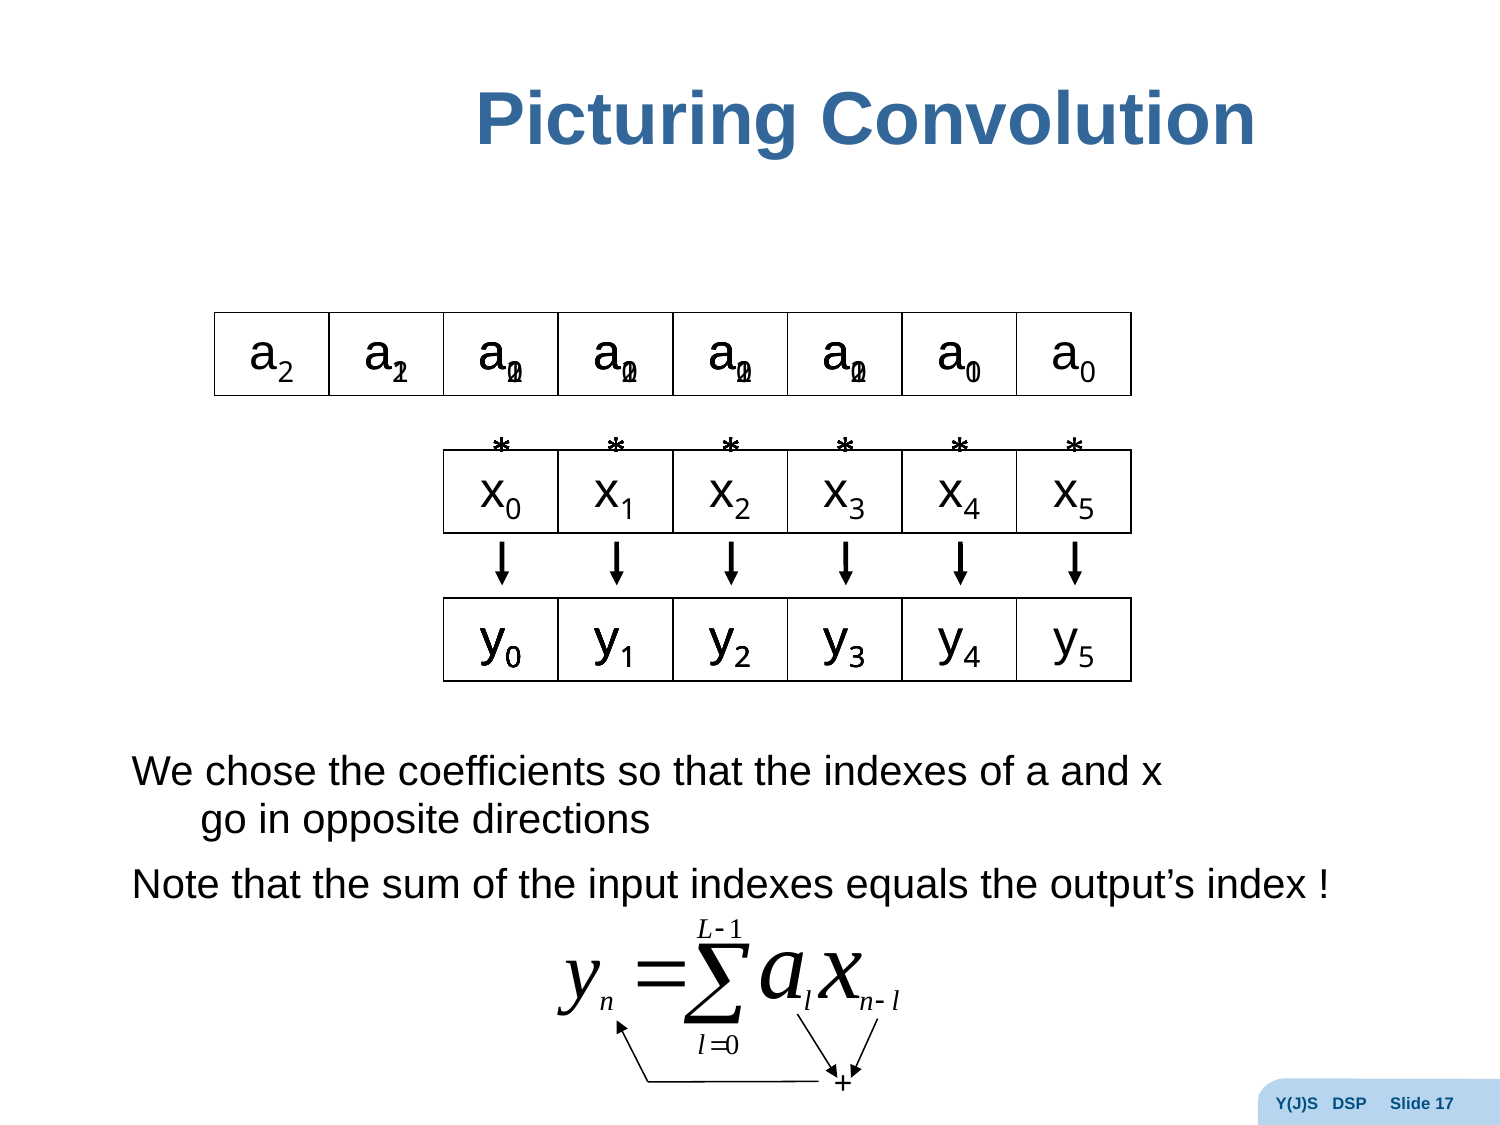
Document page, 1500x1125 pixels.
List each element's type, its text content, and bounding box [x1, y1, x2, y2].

title Picturing Convolution [317, 26, 1416, 215]
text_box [328, 312, 438, 675]
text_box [443, 312, 1132, 675]
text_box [214, 312, 326, 675]
slide_number Y(J)S DSP Slide 17 [1260, 1085, 1500, 1125]
list We chose the coefficients so that the indexes of a and x go in opposite directions Note that the sum of the input indexes equals the output’s index ! [116, 746, 1349, 905]
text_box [549, 904, 916, 1110]
